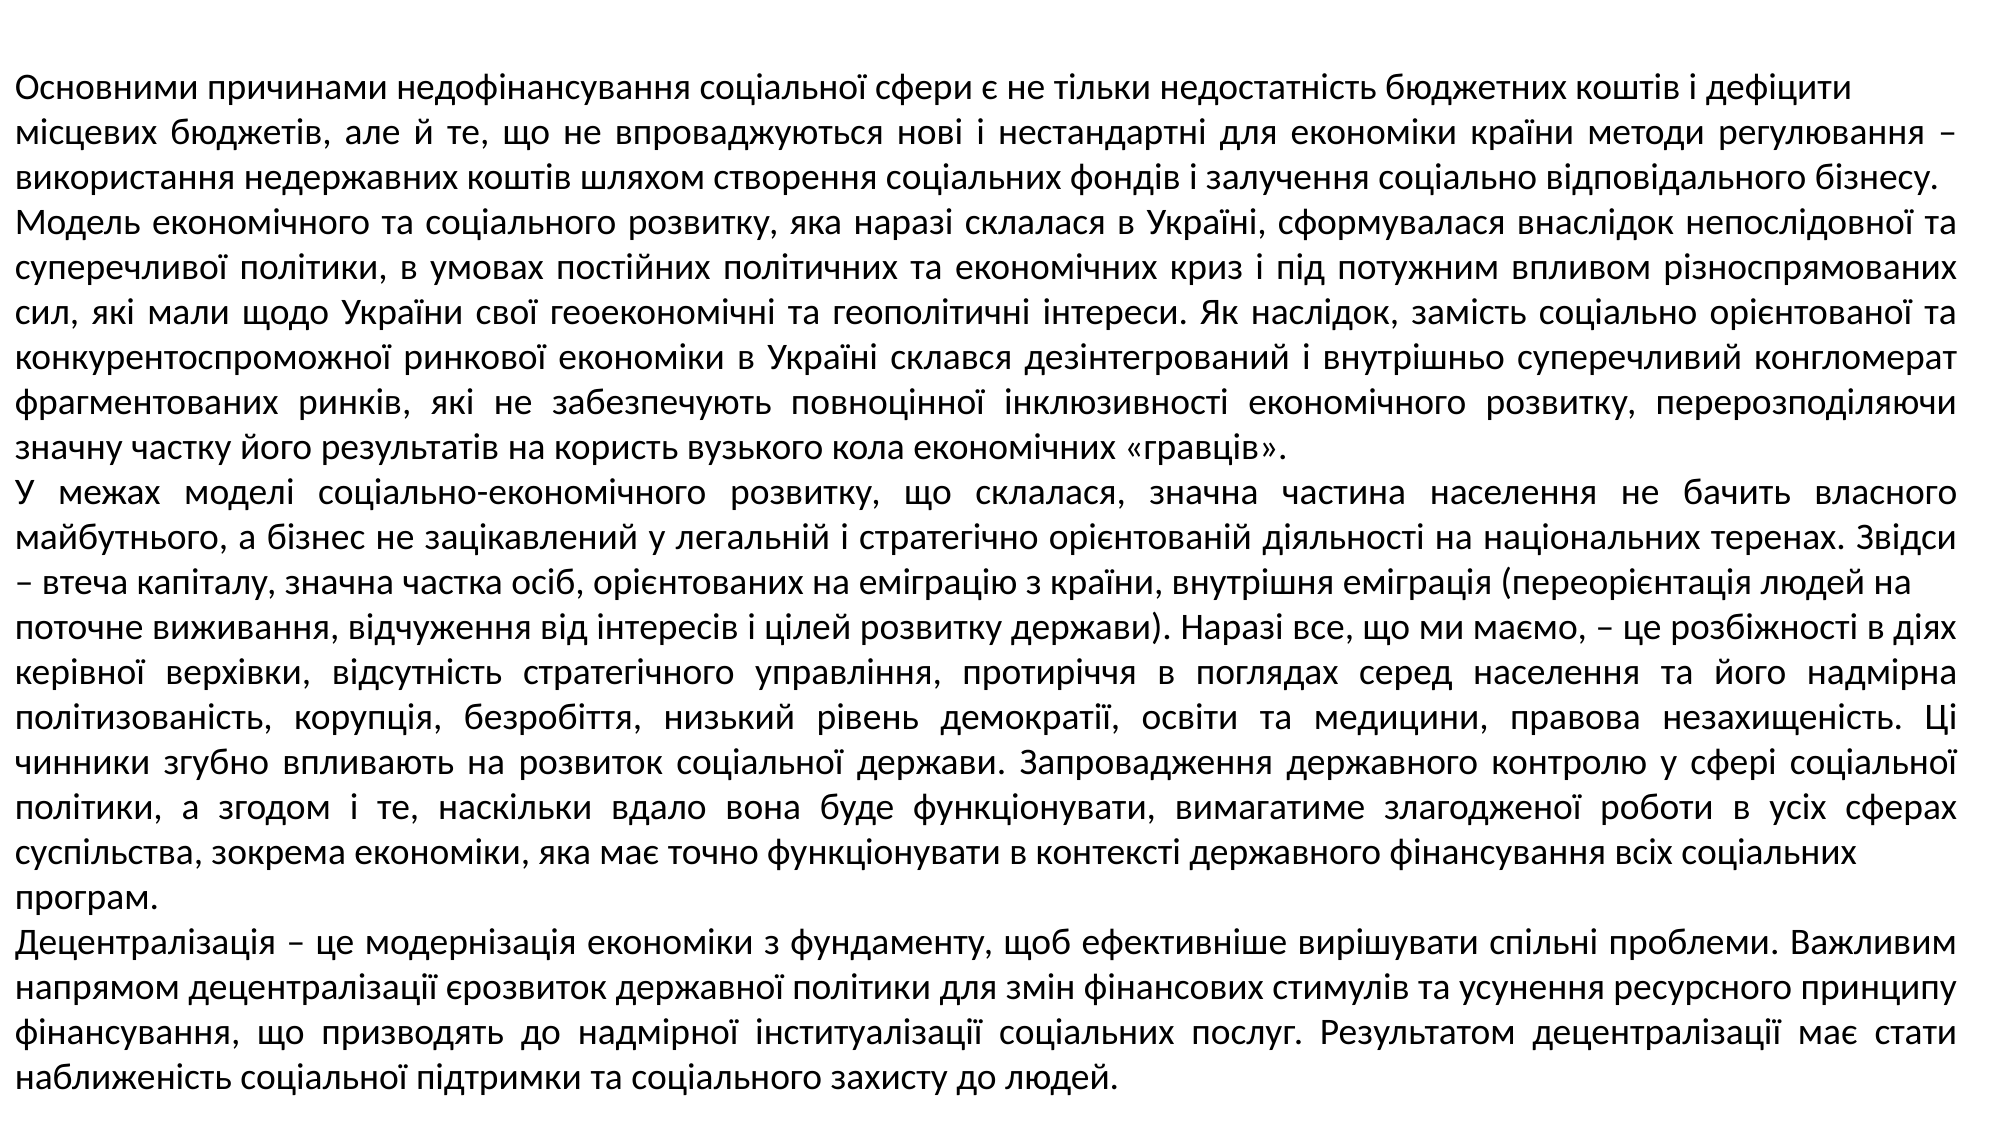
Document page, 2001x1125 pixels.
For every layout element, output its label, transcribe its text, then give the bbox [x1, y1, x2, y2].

text_box Основними причинами недофінансування соціальної сфери є не тільки недостатність бюджетних коштів і дефіцити місцевих бюджетів, але й те, що не впроваджуються нові і нестандартні для економіки країни методи регулювання – використання недержавних коштів шляхом створення соціальних фондів і залучення соціально відповідального бізнесу. Модель економічного та соціального розвитку, яка наразі склалася в Україні, сформувалася внаслідок непослідовної та суперечливої політики, в умовах постійних політичних та економічних криз і під потужним впливом різноспрямованих сил, які мали щодо України свої геоекономічні та геополітичні інтереси. Як наслідок, замість соціально орієнтованої та конкурентоспроможної ринкової економіки в Україні склався дезінтегрований і внутрішньо суперечливий конгломерат фрагментованих ринків, які не забезпечують повноцінної інклюзивності економічного розвитку, перерозподіляючи значну частку його результатів на користь вузького кола економічних «гравців». У межах моделі соціально-економічного розвитку, що склалася, значна частина населення не бачить власного майбутнього, а бізнес не зацікавлений у легальній і стратегічно орієнтованій діяльності на національних теренах. Звідси – втеча капіталу, значна частка осіб, орієнтованих на еміграцію з країни, внутрішня еміграція (переорієнтація людей на поточне виживання, відчуження від інтересів і цілей розвитку держави). Наразі все, що ми маємо, – це розбіжності в діях керівної верхівки, відсутність стратегічного управління, протиріччя в поглядах серед населення та його надмірна політизованість, корупція, безробіття, низький рівень демократії, освіти та медицини, правова незахищеність. Ці чинники згубно впливають на розвиток соціальної держави. Запровадження державного контролю у сфері соціальної політики, а згодом і те, наскільки вдало вона буде функціонувати, вимагатиме злагодженої роботи в усіх сферах суспільства, зокрема економіки, яка має точно функціонувати в контексті державного фінансування всіх соціальних програм. Децентралізація – це модернізація економіки з фундаменту, щоб ефективніше вирішувати спільні проблеми. Важливим напрямом децентралізації єрозвиток державної політики для змін фінансових стимулів та усунення ресурсного принципу фінансування, що призводять до надмірної інституалізації соціальних послуг. Результатом децентралізації має стати наближеність соціальної підтримки та соціального захисту до людей. [0, 55, 1974, 1105]
